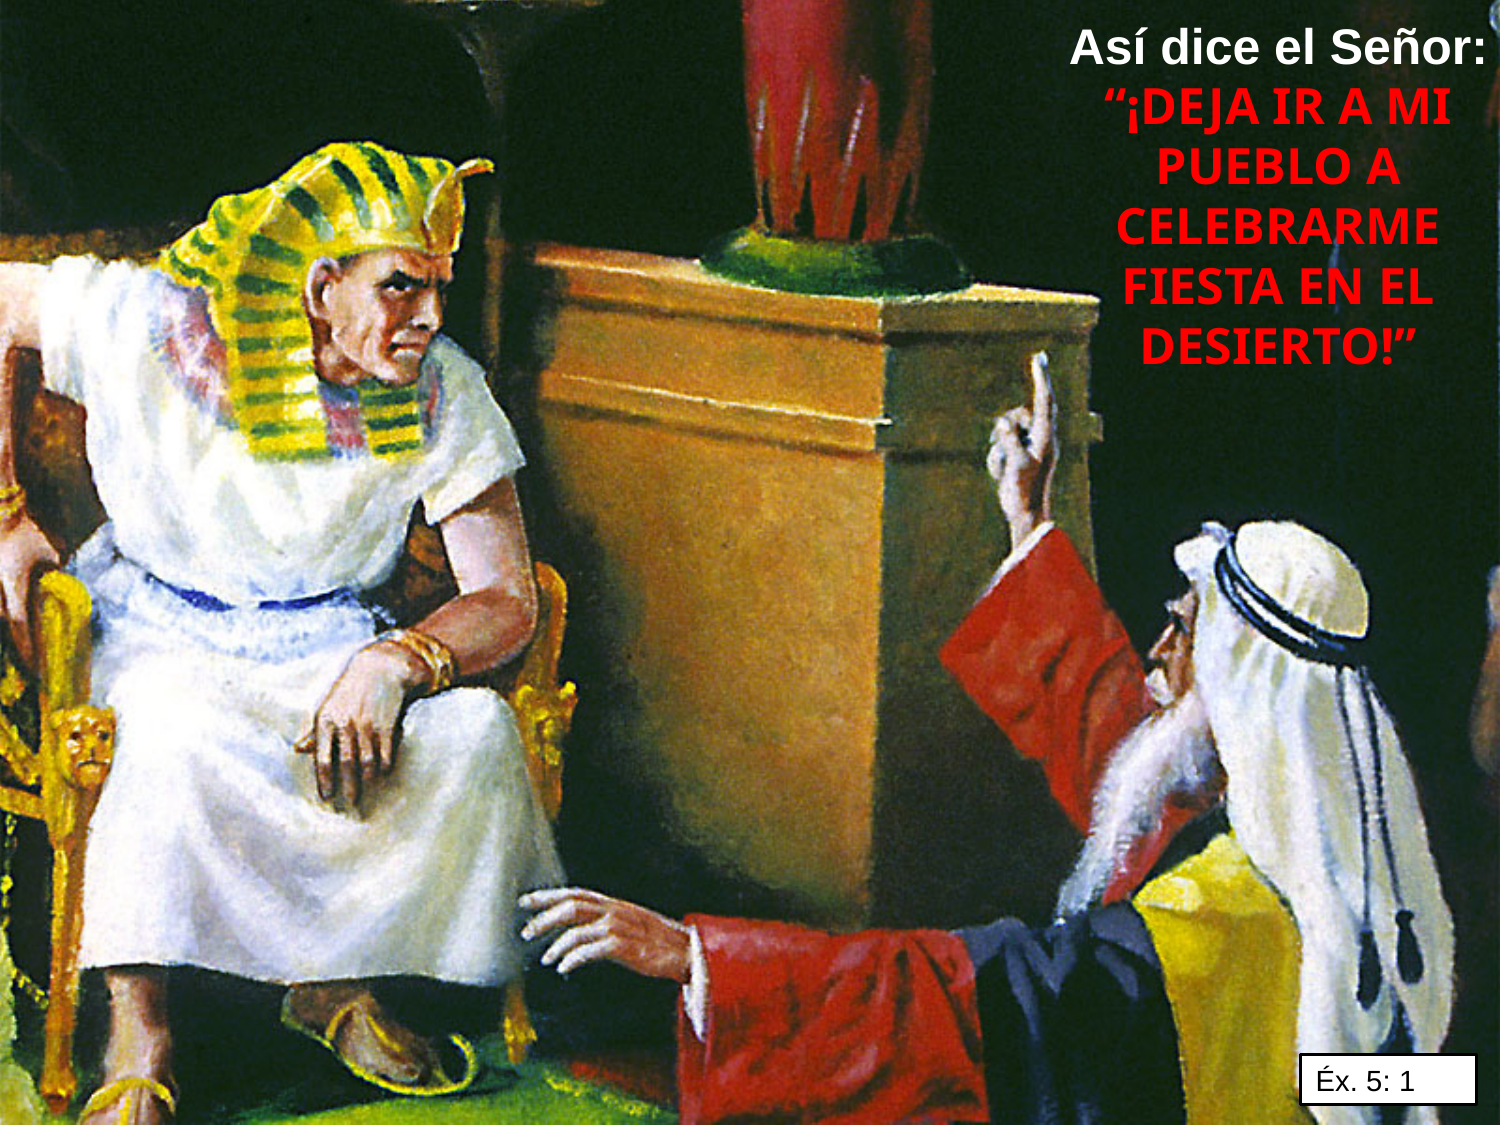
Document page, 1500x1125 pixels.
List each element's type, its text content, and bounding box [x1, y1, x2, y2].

text_box Así dice el Señor: “¡DEJA IR A MI PUEBLO A CELEBRARME FIESTA EN EL DESIERTO!” [1057, 7, 1500, 382]
text_box Éx. 5: 1 [1300, 1054, 1477, 1105]
picture [0, 0, 1500, 1125]
